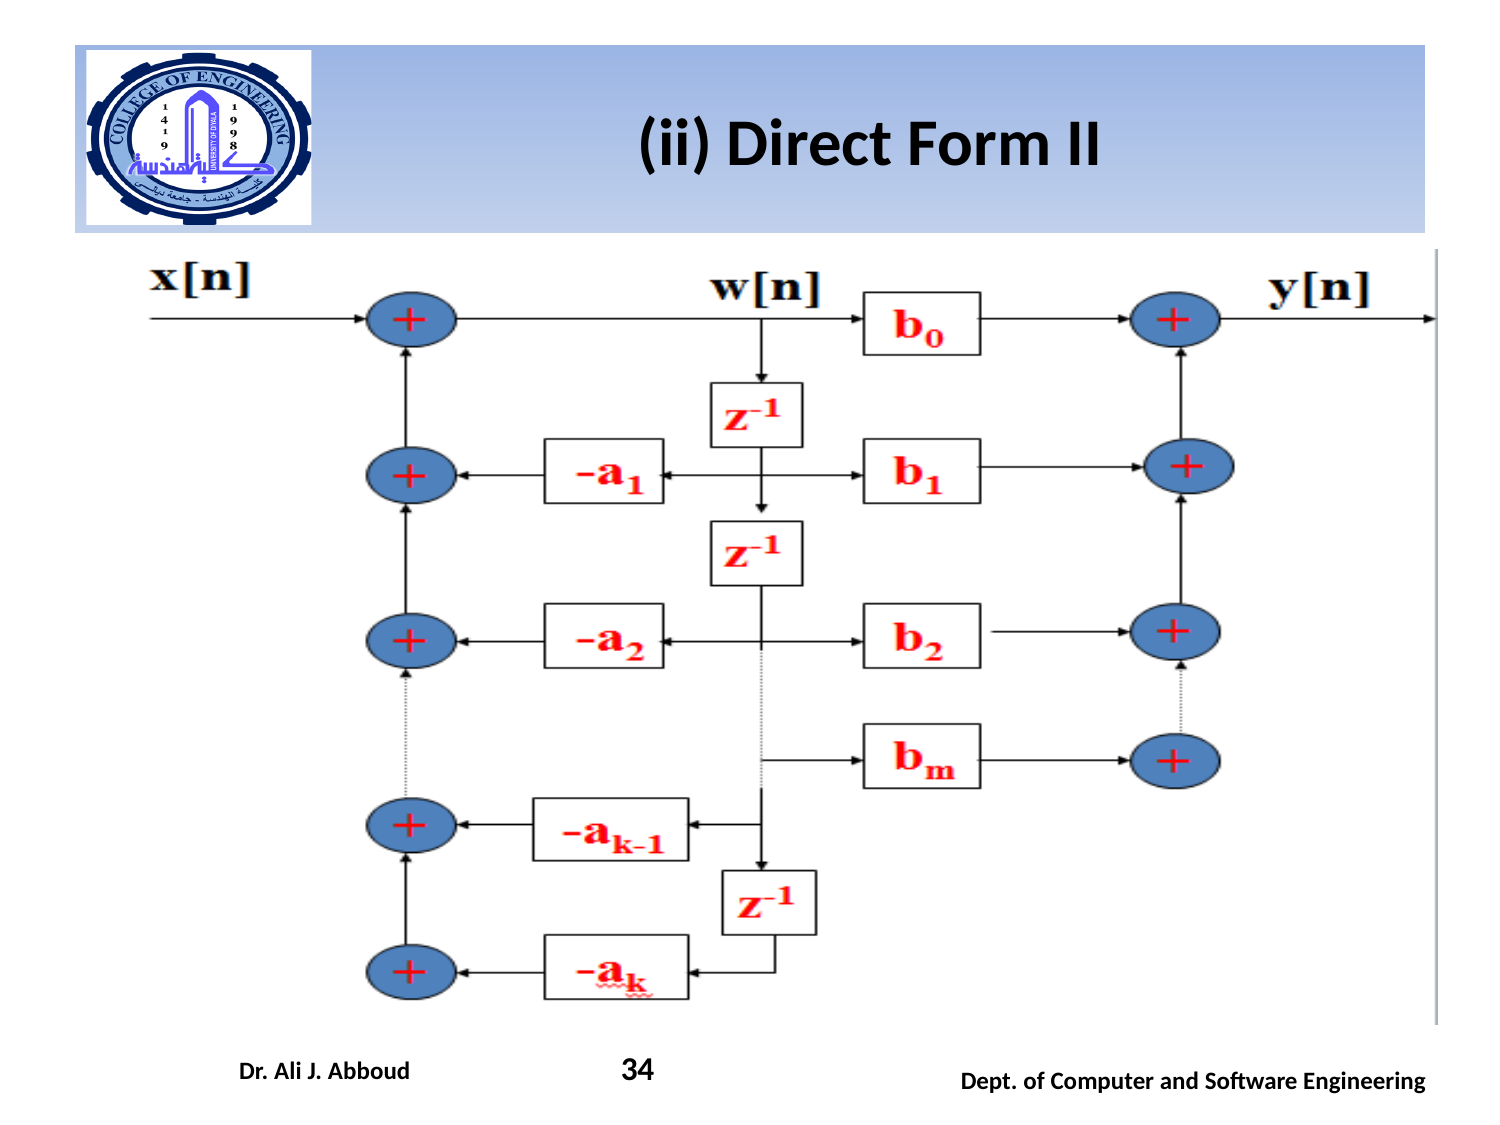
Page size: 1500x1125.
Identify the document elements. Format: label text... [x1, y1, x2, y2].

picture [86, 249, 1438, 1026]
title (ii) Direct Form II [75, 45, 1425, 233]
text_box Dr. Ali J. Abboud [162, 1039, 488, 1100]
footer Dept. of Computer and Software Engineering [924, 1050, 1463, 1110]
slide_number 34 [462, 1037, 813, 1098]
picture [86, 49, 312, 226]
